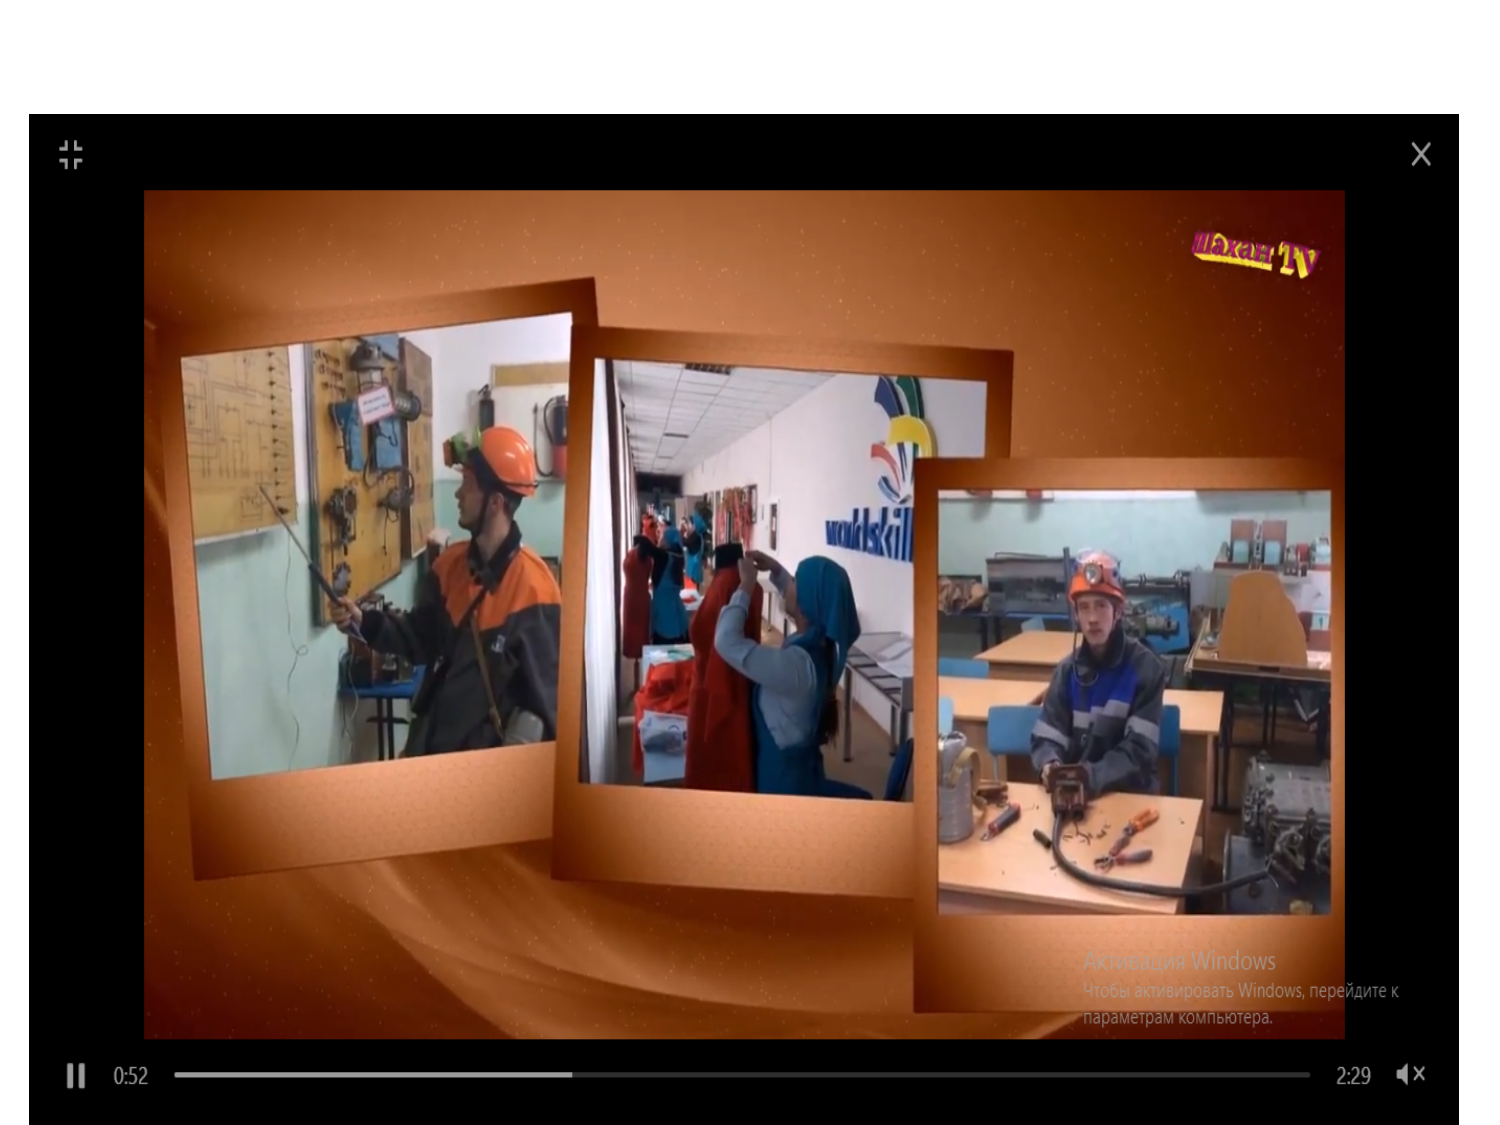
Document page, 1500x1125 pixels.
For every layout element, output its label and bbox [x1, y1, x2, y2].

picture [29, 114, 1459, 1125]
